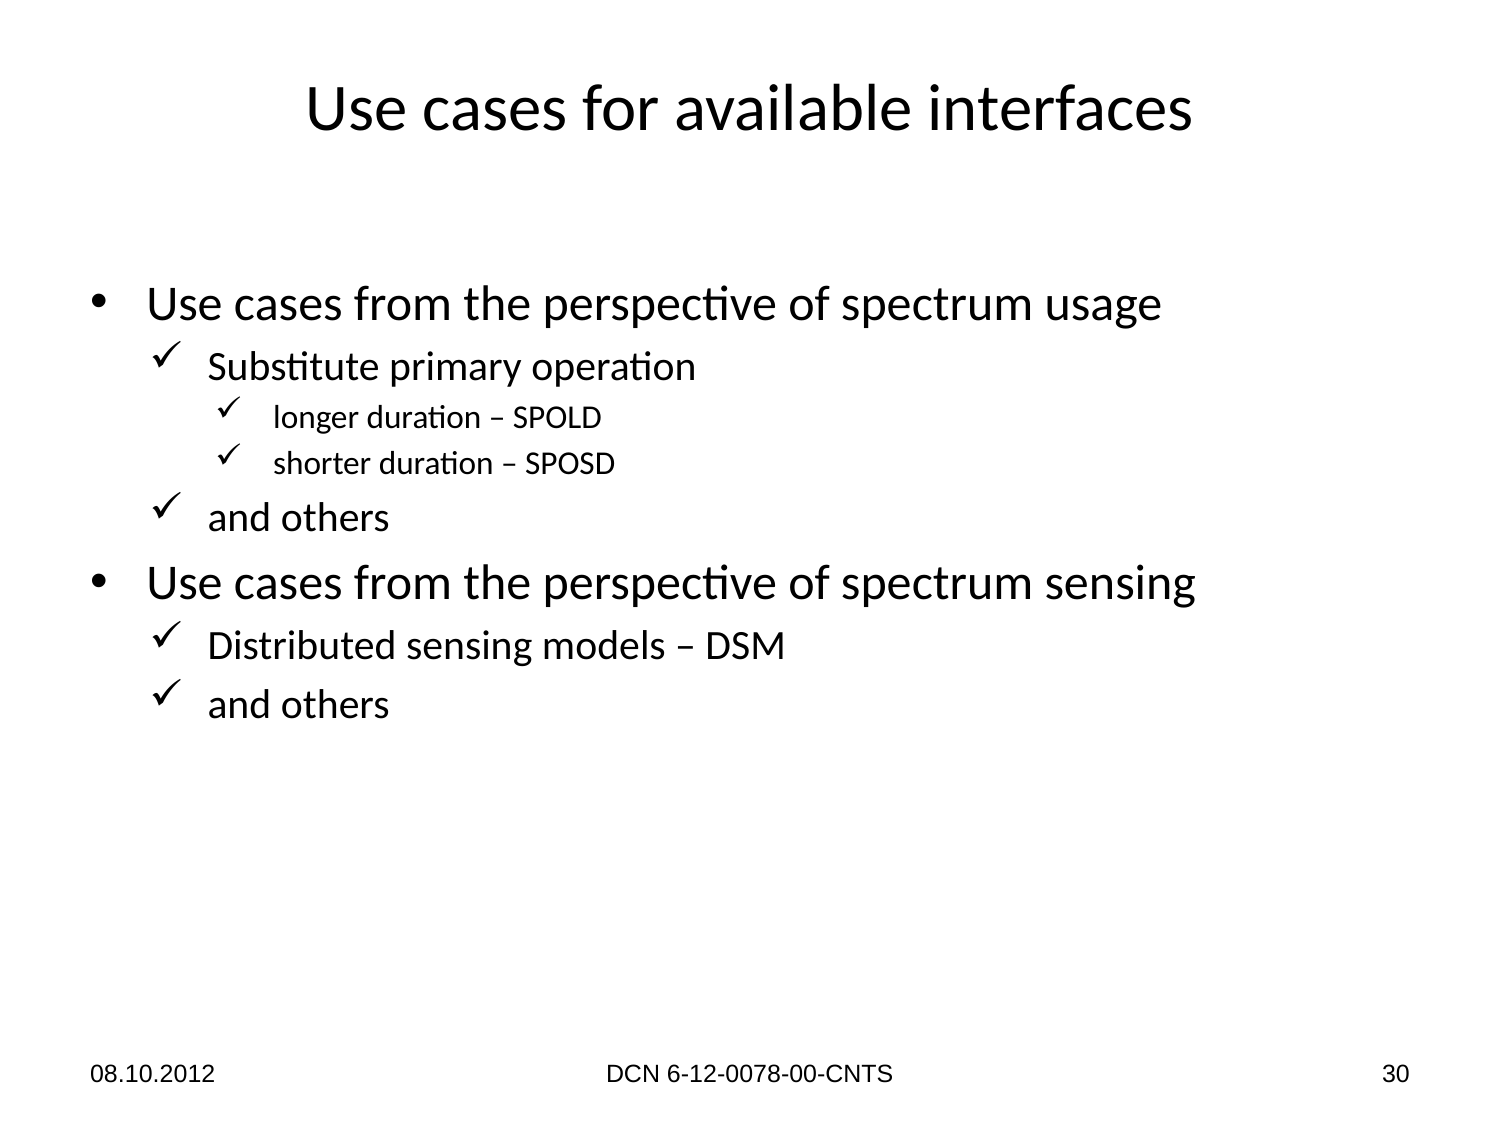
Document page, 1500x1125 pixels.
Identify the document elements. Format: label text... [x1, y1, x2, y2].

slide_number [75, 1042, 425, 1103]
list Use cases from the perspective of spectrum usage Substitute primary operation longer duration – SPOLD shorter duration – SPOSD and others Use cases from the perspective of spectrum sensing Distributed sensing models – DSM and others [74, 262, 1426, 1006]
slide_number 30 [1074, 1042, 1425, 1103]
footer DCN 6-12-0078-00-CNTS [512, 1042, 988, 1103]
title Use cases for available interfaces [74, 44, 1426, 233]
